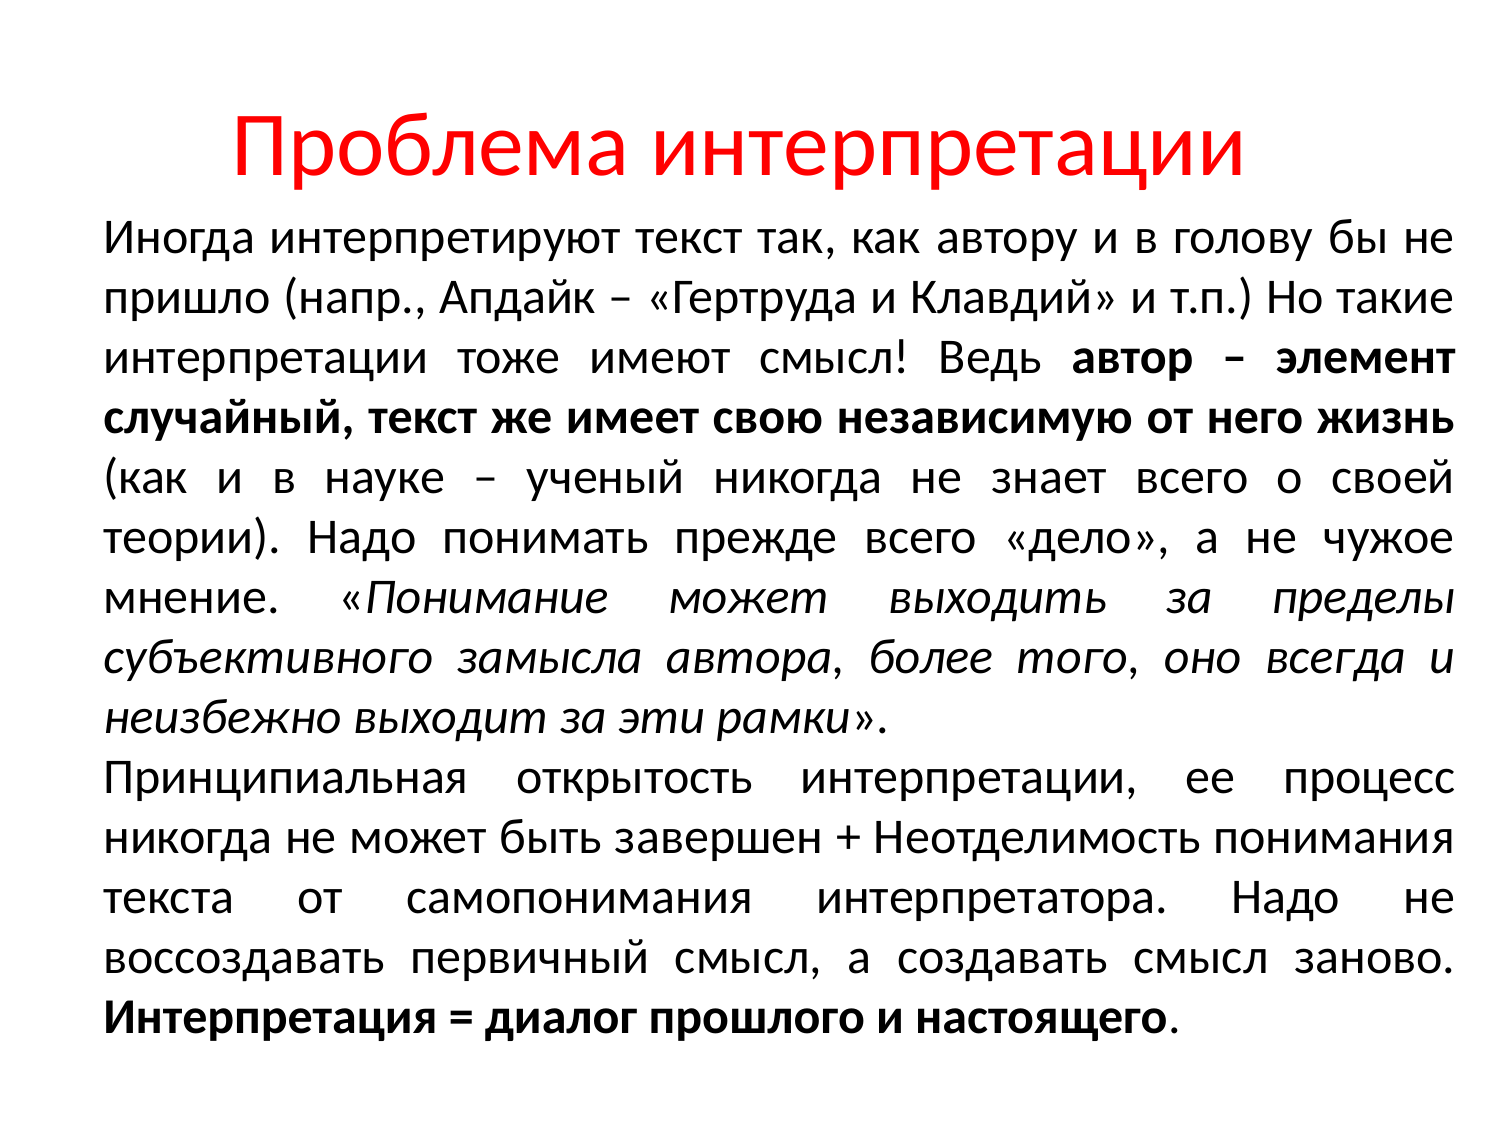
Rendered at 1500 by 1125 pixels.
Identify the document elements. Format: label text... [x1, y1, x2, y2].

title Проблема интерпретации [75, 45, 1425, 233]
text_box Иногда интерпретируют текст так, как автору и в голову бы не пришло (напр., Апдайк – «Гертруда и Клавдий» и т.п.) Но такие интерпретации тоже имеют смысл! Ведь автор – элемент случайный, текст же имеет свою независимую от него жизнь (как и в науке – ученый никогда не знает всего о своей теории). Надо понимать прежде всего «дело», а не чужое мнение. «Понимание может выходить за пределы субъективного замысла автора, более того, оно всегда и неизбежно выходит за эти рамки». Принципиальная открытость интерпретации, ее процесс никогда не может быть завершен + Неотделимость понимания текста от самопонимания интерпретатора. Надо не воссоздавать первичный смысл, а создавать смысл заново. Интерпретация = диалог прошлого и настоящего. [88, 196, 1471, 1051]
